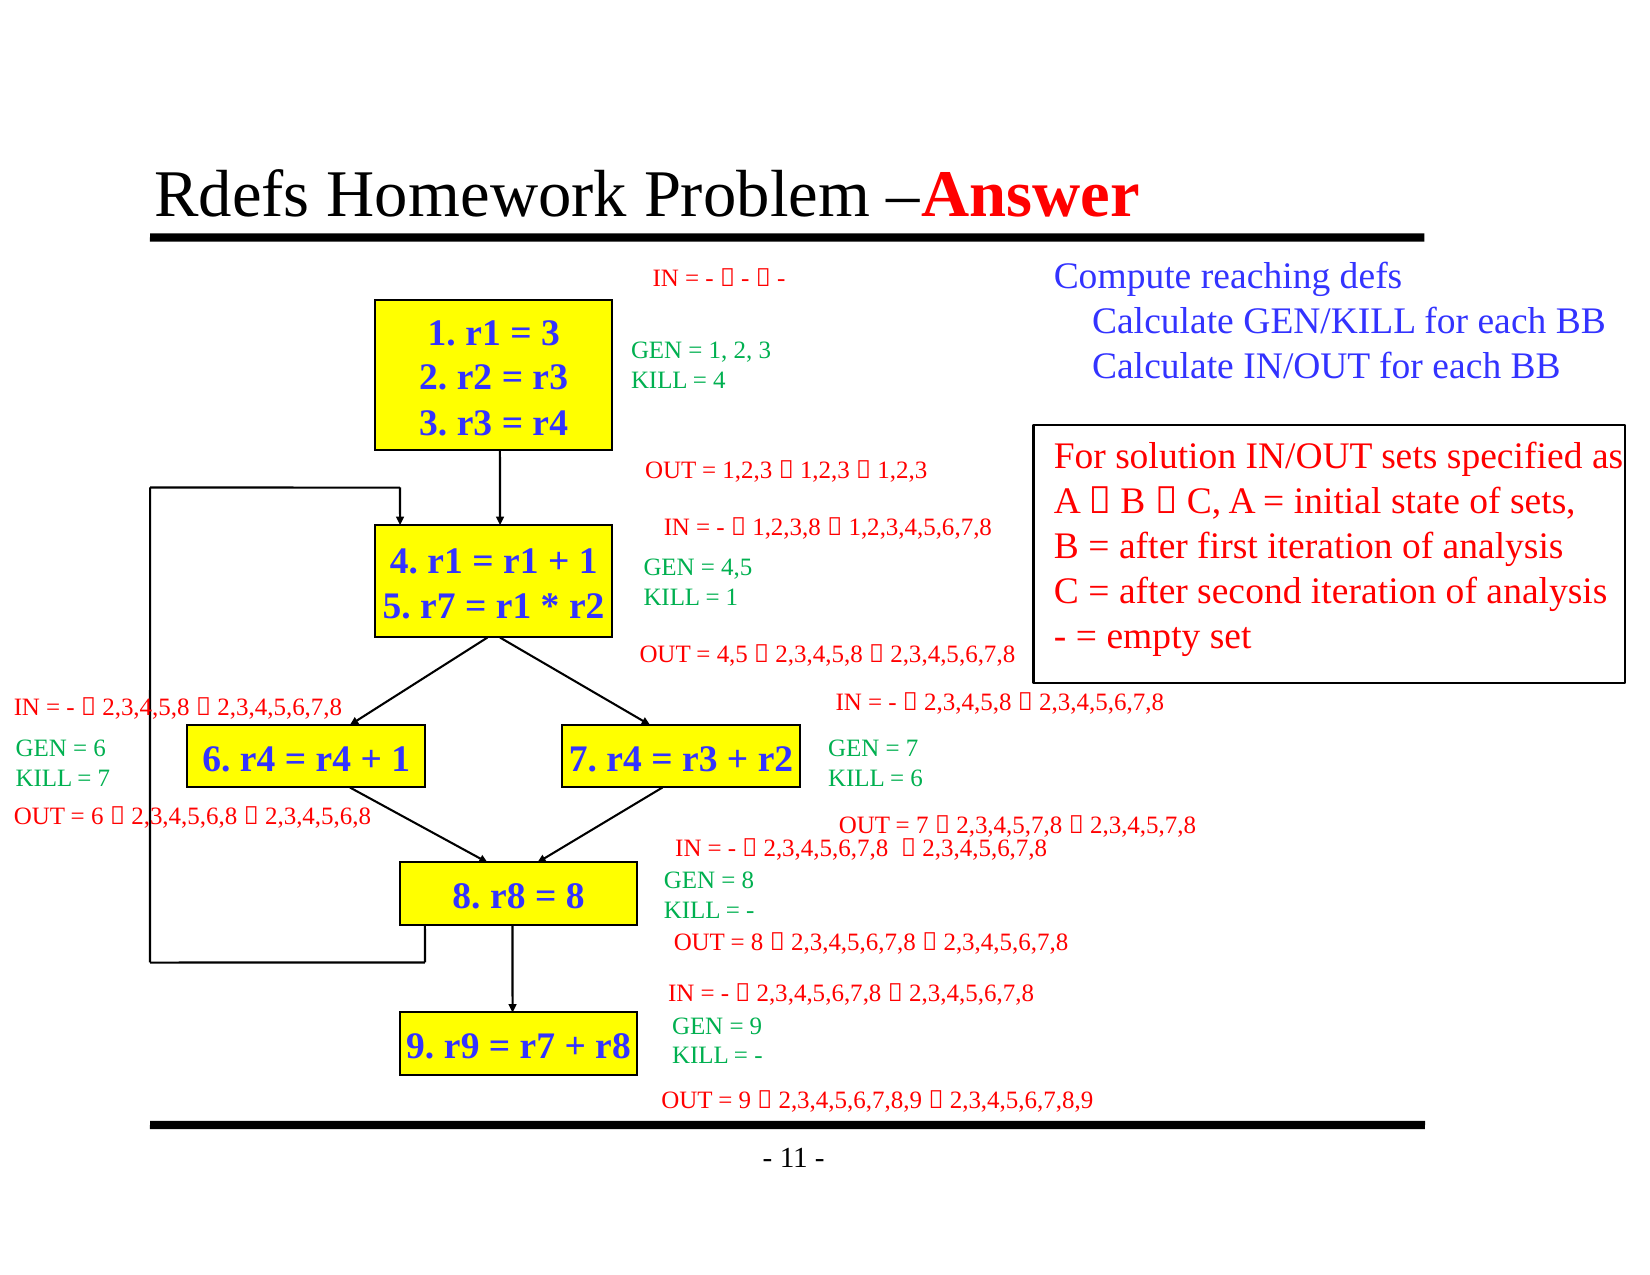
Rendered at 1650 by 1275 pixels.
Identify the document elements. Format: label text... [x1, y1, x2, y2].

text_box IN = -  -  - [638, 254, 807, 299]
text_box OUT = 7  2,3,4,5,7,8  2,3,4,5,7,8 [824, 801, 1212, 846]
text_box OUT = 9  2,3,4,5,6,7,8,9  2,3,4,5,6,7,8,9 [646, 1076, 1115, 1121]
text_box OUT = 8  2,3,4,5,6,7,8  2,3,4,5,6,7,8 [659, 917, 1084, 963]
text_box GEN = 9 KILL = - [657, 1014, 778, 1076]
title Rdefs Homework Problem –Answer [137, 137, 1550, 239]
text_box 6. r4 = r4 + 1 [187, 724, 425, 788]
text_box IN = -  2,3,4,5,6,7,8  2,3,4,5,6,7,8 [660, 823, 1063, 869]
text_box [537, 787, 663, 863]
text_box 9. r9 = r7 + r8 [399, 1012, 638, 1075]
text_box IN = -  2,3,4,5,6,7,8  2,3,4,5,6,7,8 [653, 969, 1056, 1014]
text_box 4. r1 = r1 + 1 5. r7 = r1 * r2 [374, 525, 613, 638]
text_box OUT = 4,5  2,3,4,5,8  2,3,4,5,6,7,8 [624, 629, 1033, 675]
text_box GEN = 6 KILL = 7 [0, 728, 126, 792]
text_box 1. r1 = 3 2. r2 = r3 3. r3 = r4 [374, 299, 613, 450]
text_box Compute reaching defs Calculate GEN/KILL for each BB Calculate IN/OUT for each BB For solution IN/OUT sets specified as A  B  C, A = initial state of sets, B = after first iteration of analysis C = after second iteration of analysis - = empty set [1039, 243, 1639, 664]
text_box GEN = 4,5 KILL = 1 [628, 543, 768, 619]
text_box [508, 924, 517, 1013]
text_box IN = -  1,2,3,8  1,2,3,4,5,6,7,8 [649, 503, 1014, 548]
text_box [499, 637, 650, 725]
text_box GEN = 7 KILL = 6 [813, 723, 938, 799]
text_box 8. r8 = 8 [399, 862, 638, 925]
text_box GEN = 8 KILL = - [649, 855, 770, 931]
text_box [1033, 424, 1625, 683]
text_box [495, 449, 505, 526]
text_box OUT = 6  2,3,4,5,6,8  2,3,4,5,6,8 [0, 792, 393, 837]
text_box IN = -  2,3,4,5,8  2,3,4,5,6,7,8 [0, 683, 358, 728]
text_box [395, 487, 405, 526]
text_box OUT = 1,2,3  1,2,3  1,2,3 [630, 445, 949, 491]
text_box [393, 810, 488, 863]
text_box IN = -  2,3,4,5,8  2,3,4,5,6,7,8 [820, 678, 1180, 723]
text_box GEN = 1, 2, 3 KILL = 4 [616, 326, 787, 401]
text_box 7. r4 = r3 + r2 [562, 724, 800, 788]
